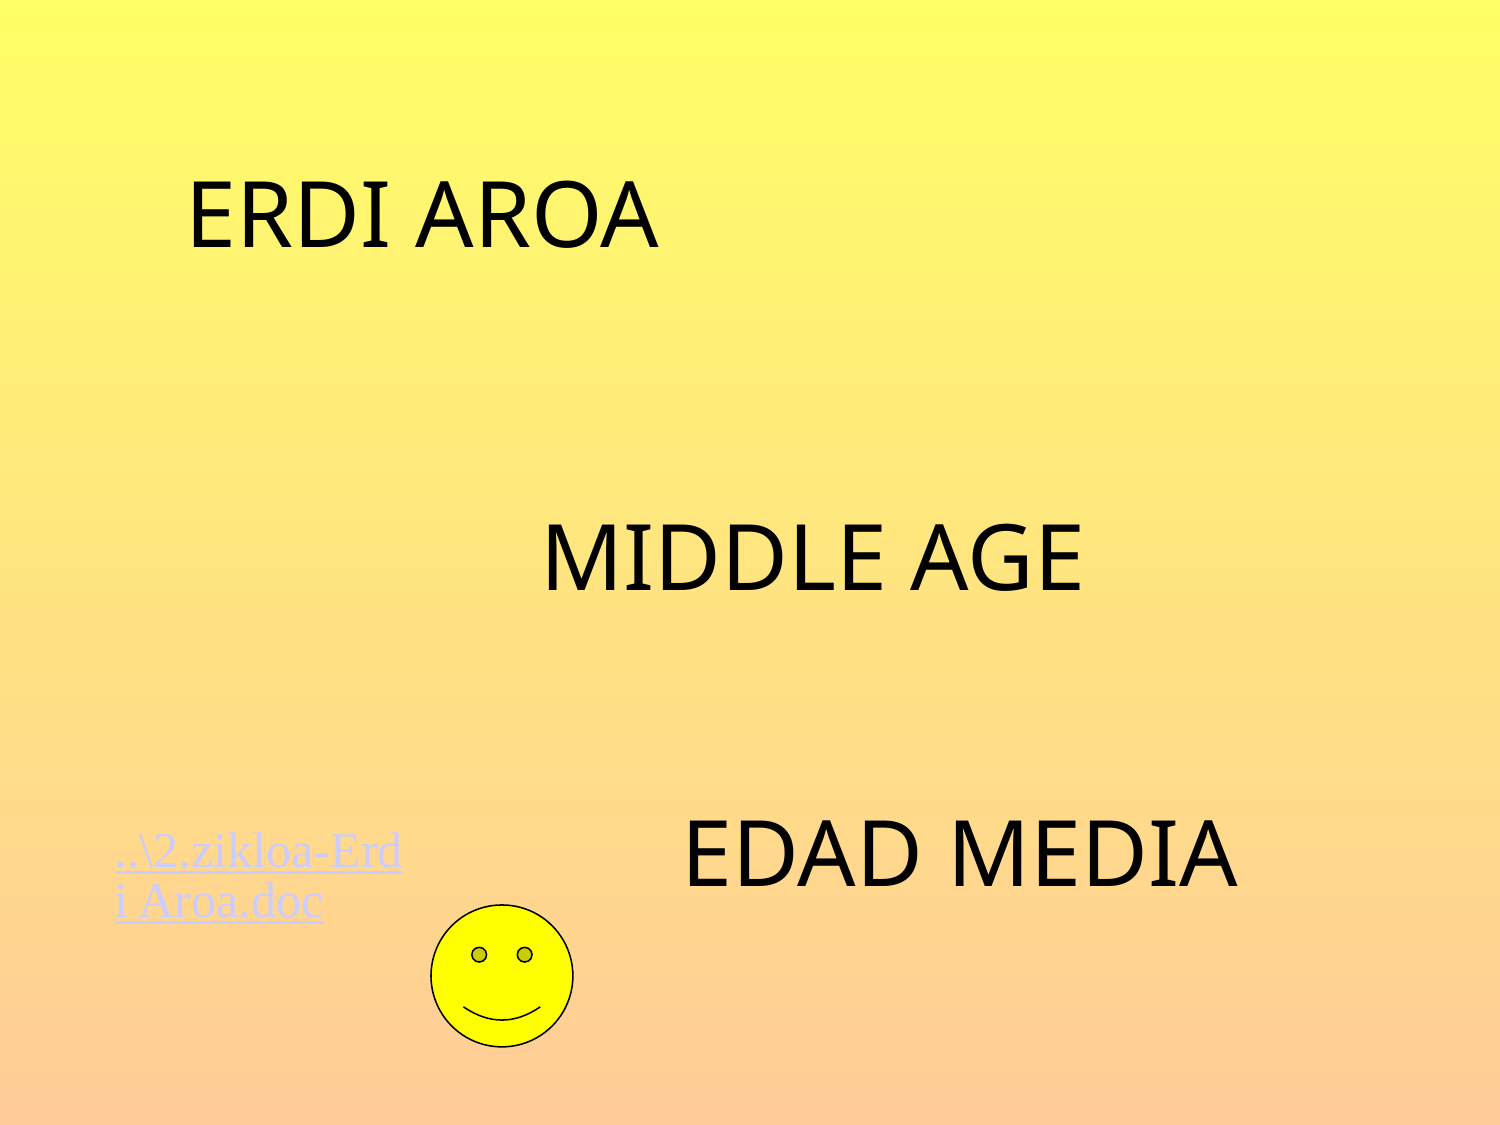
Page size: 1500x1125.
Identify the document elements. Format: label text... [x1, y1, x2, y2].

text_box ERDI AROA [171, 148, 845, 274]
text_box EDAD MEDIA [667, 786, 1353, 912]
text_box MIDDLE AGE [525, 491, 1211, 617]
text_box [430, 904, 573, 1047]
text_box ..\2.zikloa-Erdi Aroa.doc [100, 810, 420, 886]
